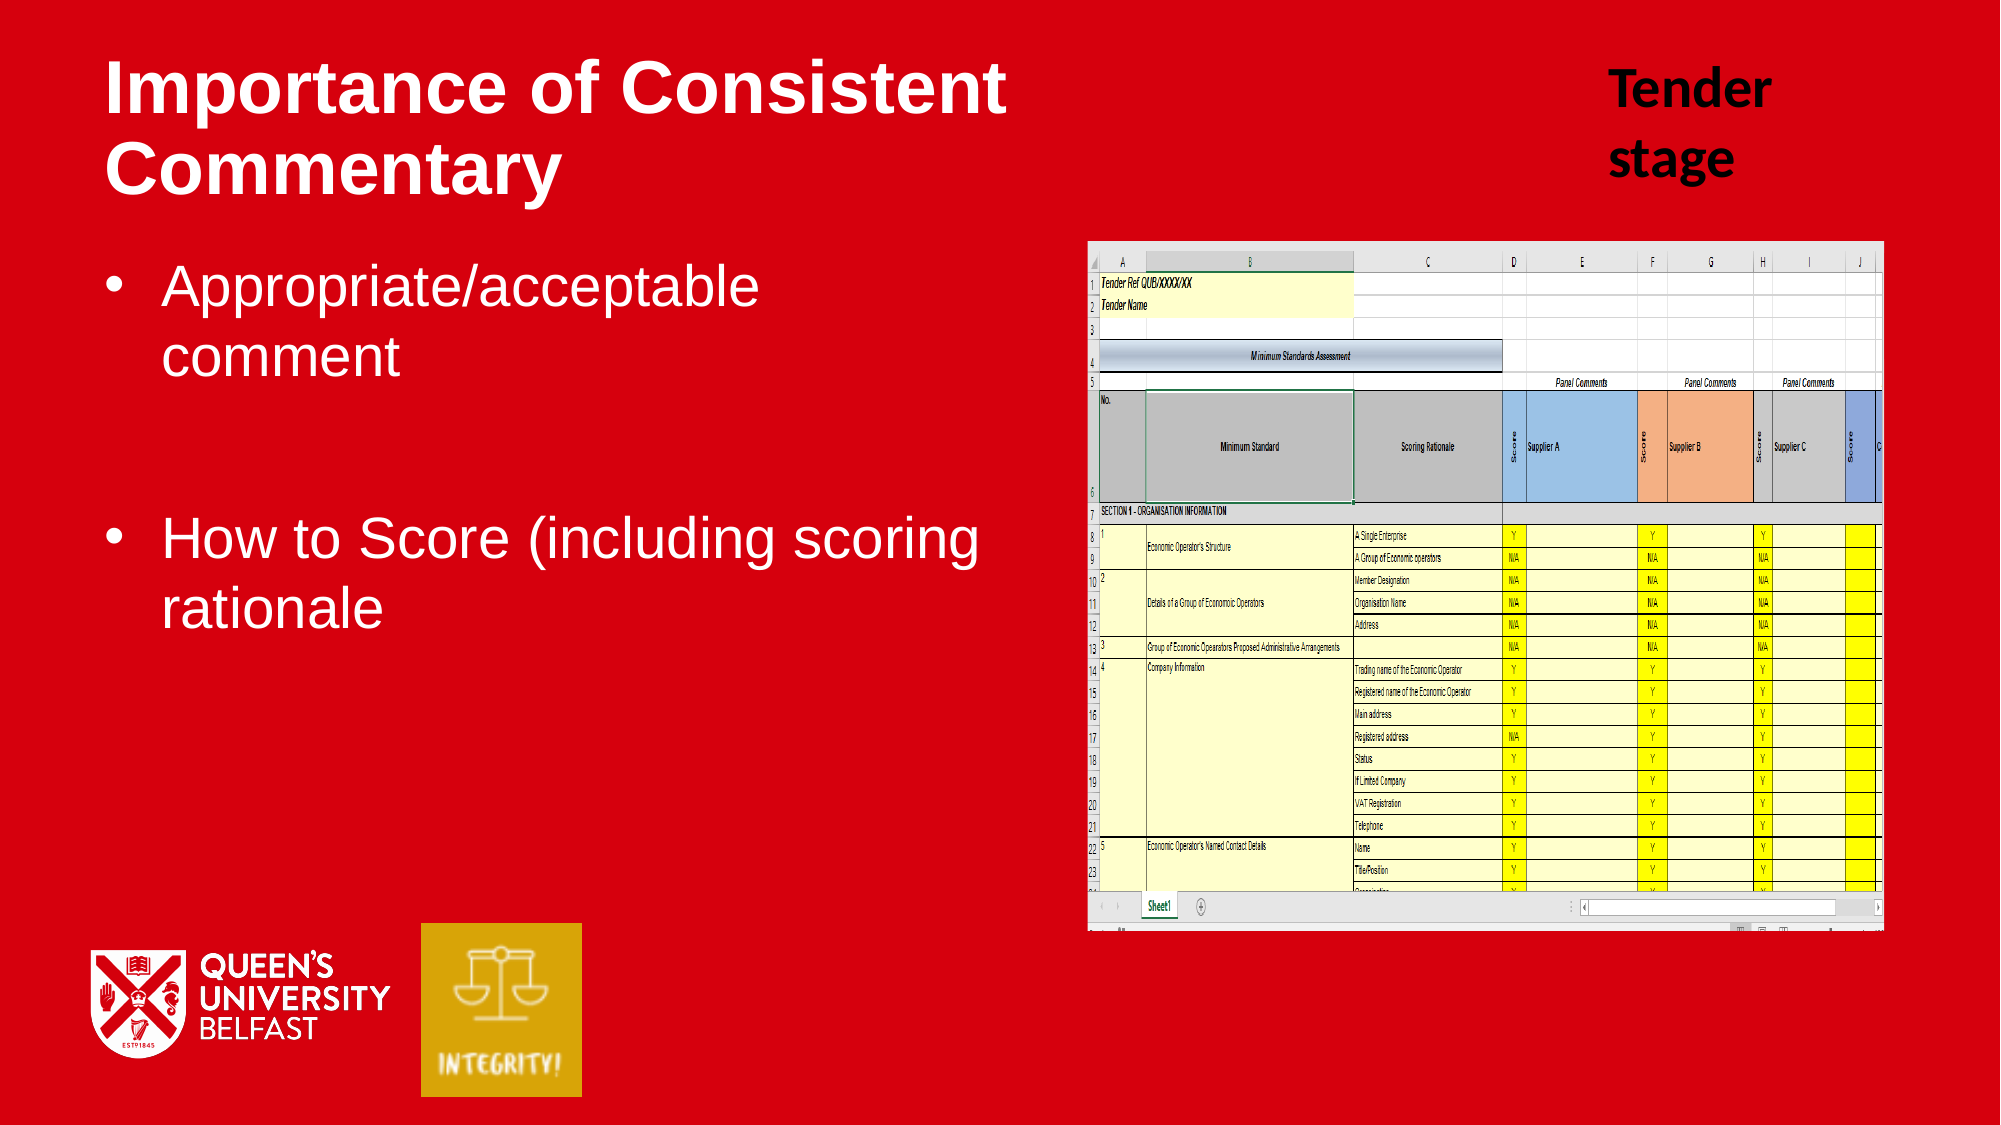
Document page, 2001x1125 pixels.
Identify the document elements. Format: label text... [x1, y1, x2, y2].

list Appropriate/acceptable comment How to Score (including scoring rationale [90, 241, 1008, 884]
picture [90, 946, 391, 1062]
text_box Tender stage [1593, 41, 1927, 197]
list Importance of Consistent Commentary [90, 41, 1318, 206]
picture [421, 923, 582, 1097]
picture [1087, 241, 1885, 931]
